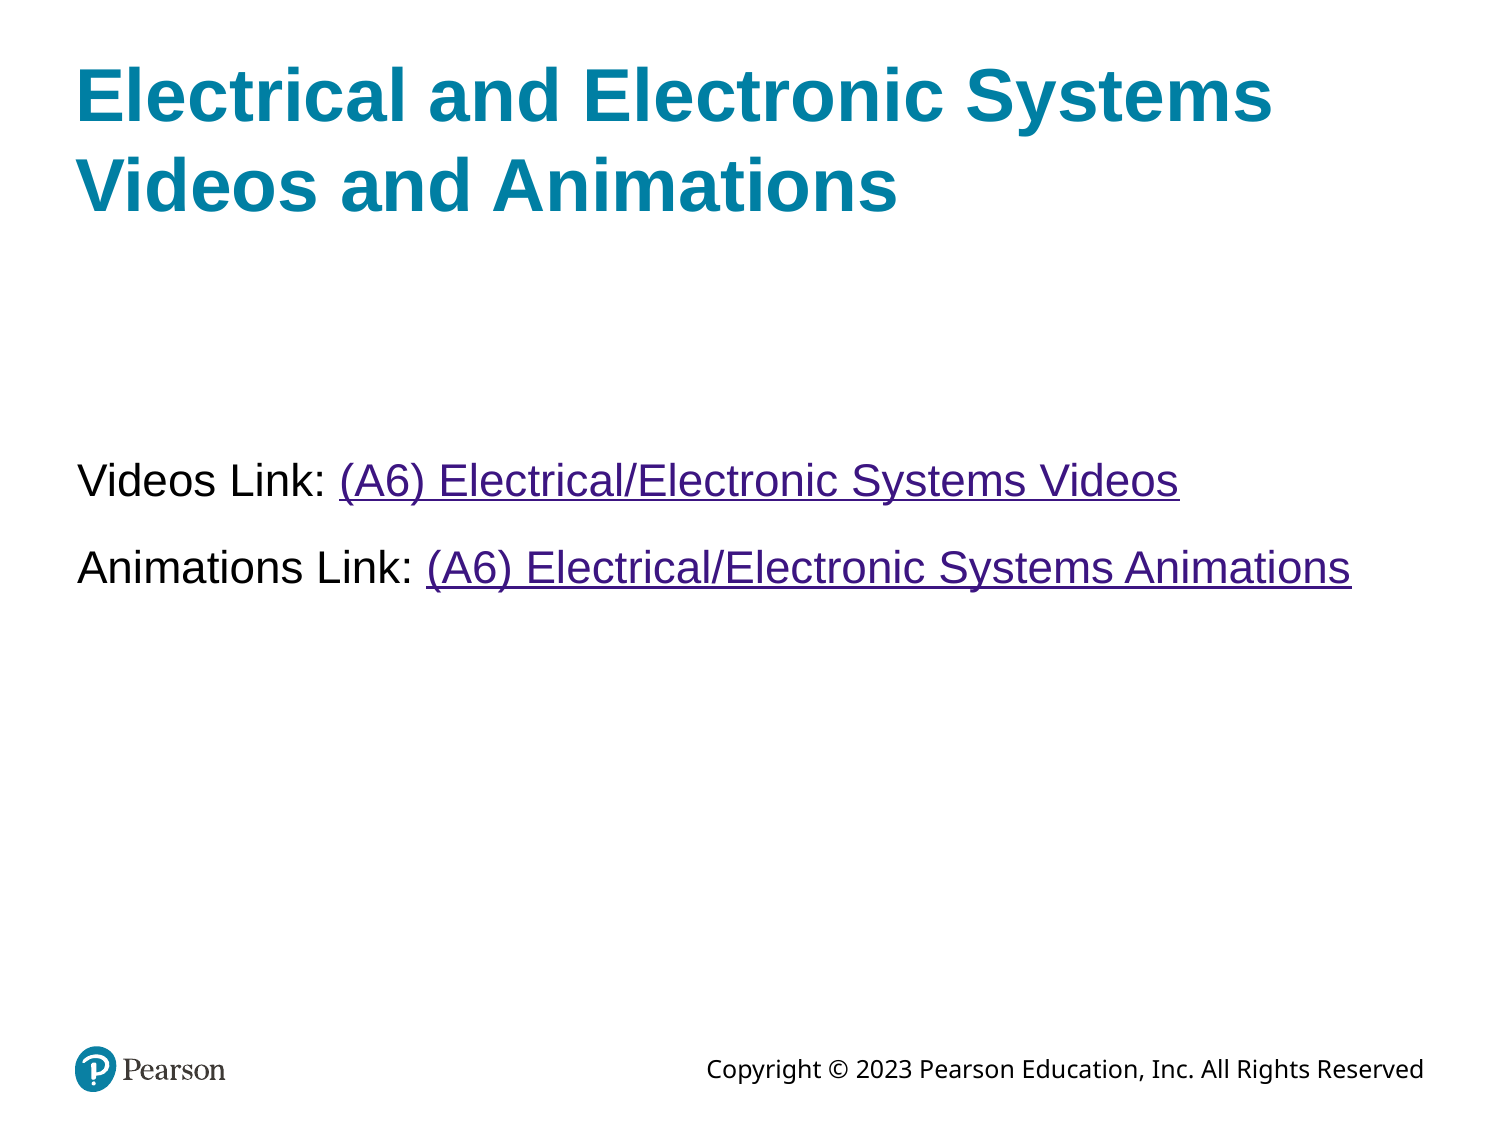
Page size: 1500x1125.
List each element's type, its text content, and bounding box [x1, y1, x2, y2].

title Electrical and Electronic Systems Videos and Animations [75, 31, 1425, 235]
text_box Videos Link: (A6) Electrical/Electronic Systems Videos [62, 443, 1425, 513]
text_box Animations Link: (A6) Electrical/Electronic Systems Animations [62, 530, 1425, 601]
